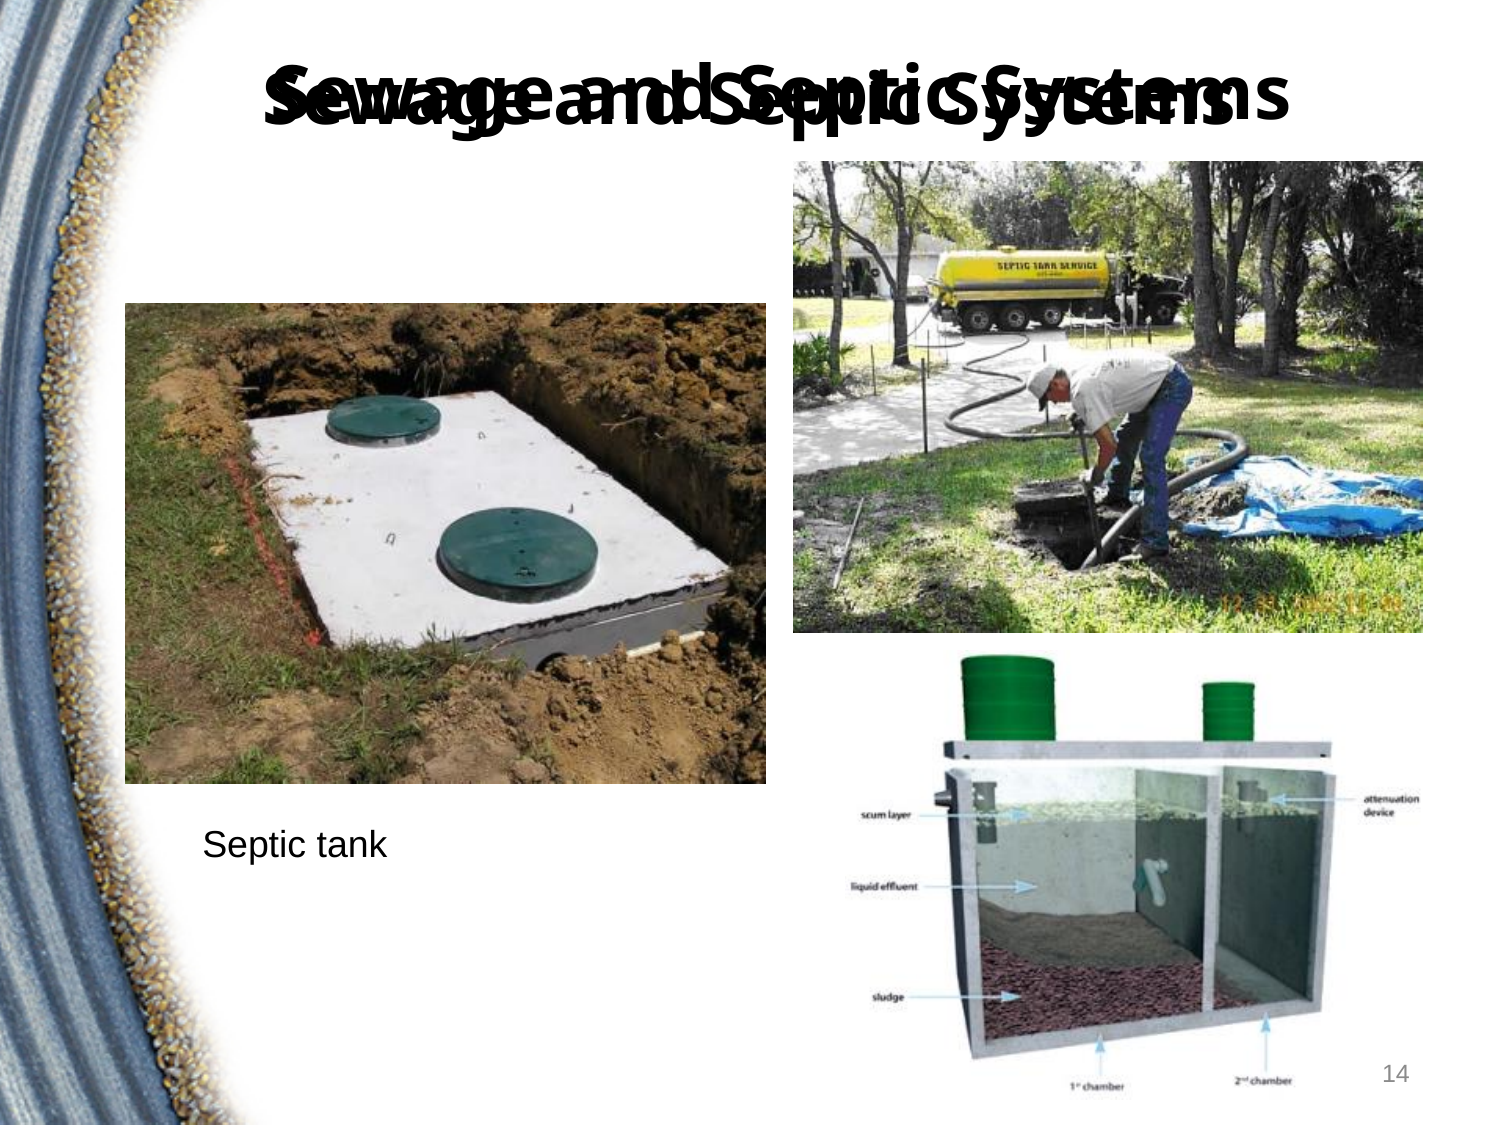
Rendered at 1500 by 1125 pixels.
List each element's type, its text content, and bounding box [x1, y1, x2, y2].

title Sewage and Septic Systems [75, 45, 1425, 233]
text_box Septic tank [187, 812, 575, 873]
picture [0, 0, 1500, 1125]
text_box Sewage and Septic Systems [87, 37, 1475, 143]
